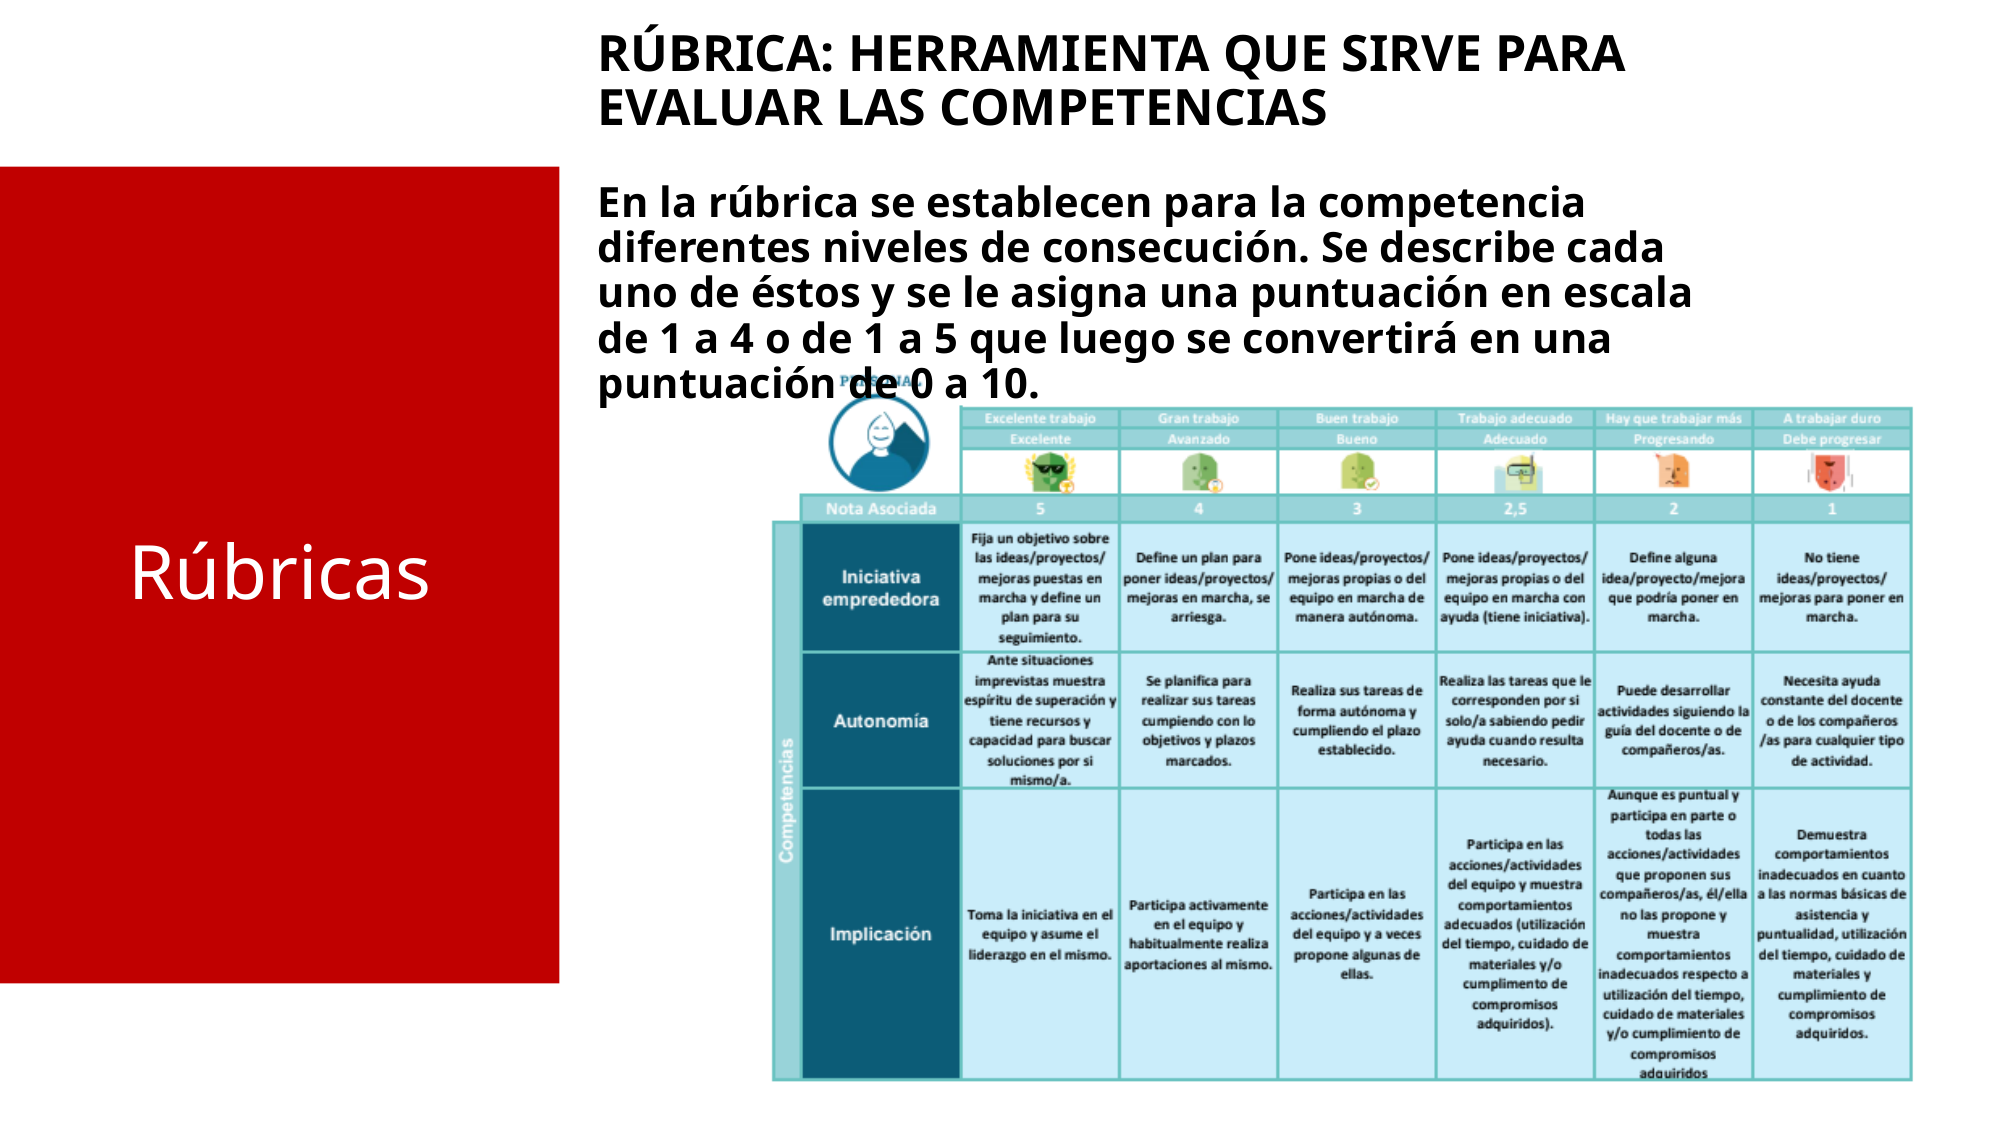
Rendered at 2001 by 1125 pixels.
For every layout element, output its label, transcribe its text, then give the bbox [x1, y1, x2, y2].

text_box Rúbricas [0, 166, 560, 984]
list RÚBRICA: HERRAMIENTA QUE SIRVE PARA EVALUAR LAS COMPETENCIAS En la rúbrica se establecen para la competencia diferentes niveles de consecución. Se describe cada uno de éstos y se le asigna una puntuación en escala de 1 a 4 o de 1 a 5 que luego se convertirá en una puntuación de 0 a 10. [495, 6, 1765, 984]
picture [741, 364, 1975, 1087]
